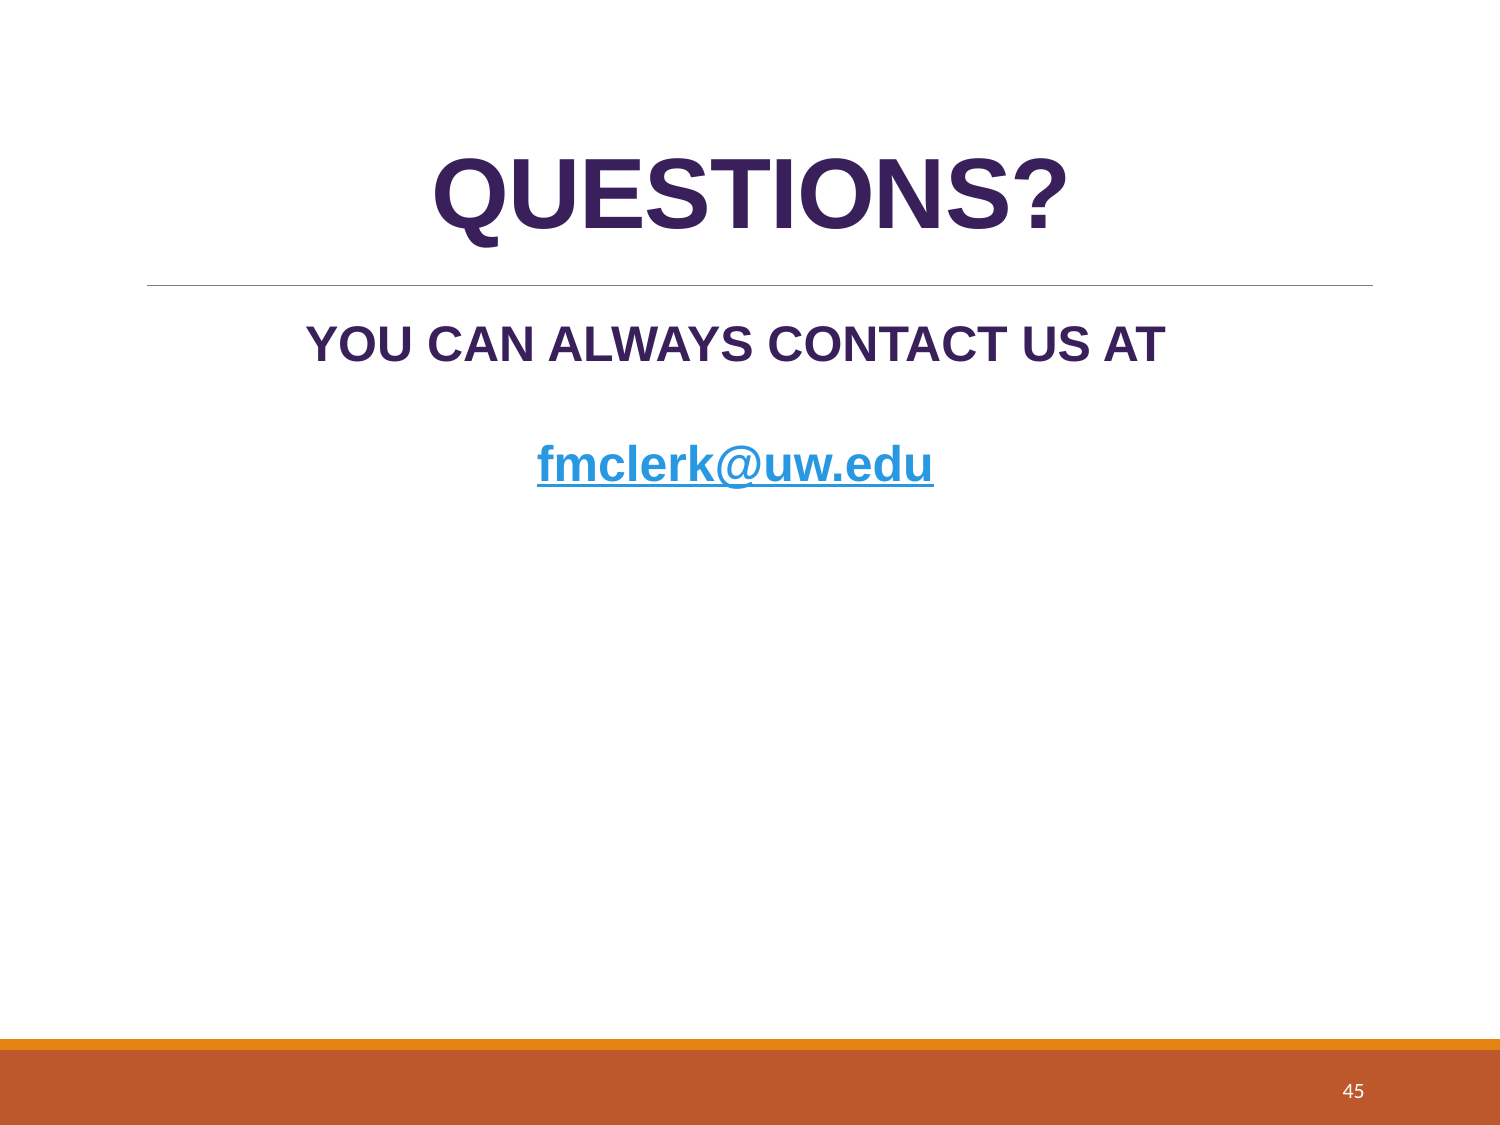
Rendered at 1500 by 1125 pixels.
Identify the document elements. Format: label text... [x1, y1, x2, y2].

text_box YOU CAN ALWAYS CONTACT US AT fmclerk@uw.edu [78, 304, 1392, 499]
slide_number 45 [1218, 1059, 1380, 1120]
title QUESTIONS? [132, 116, 1371, 257]
